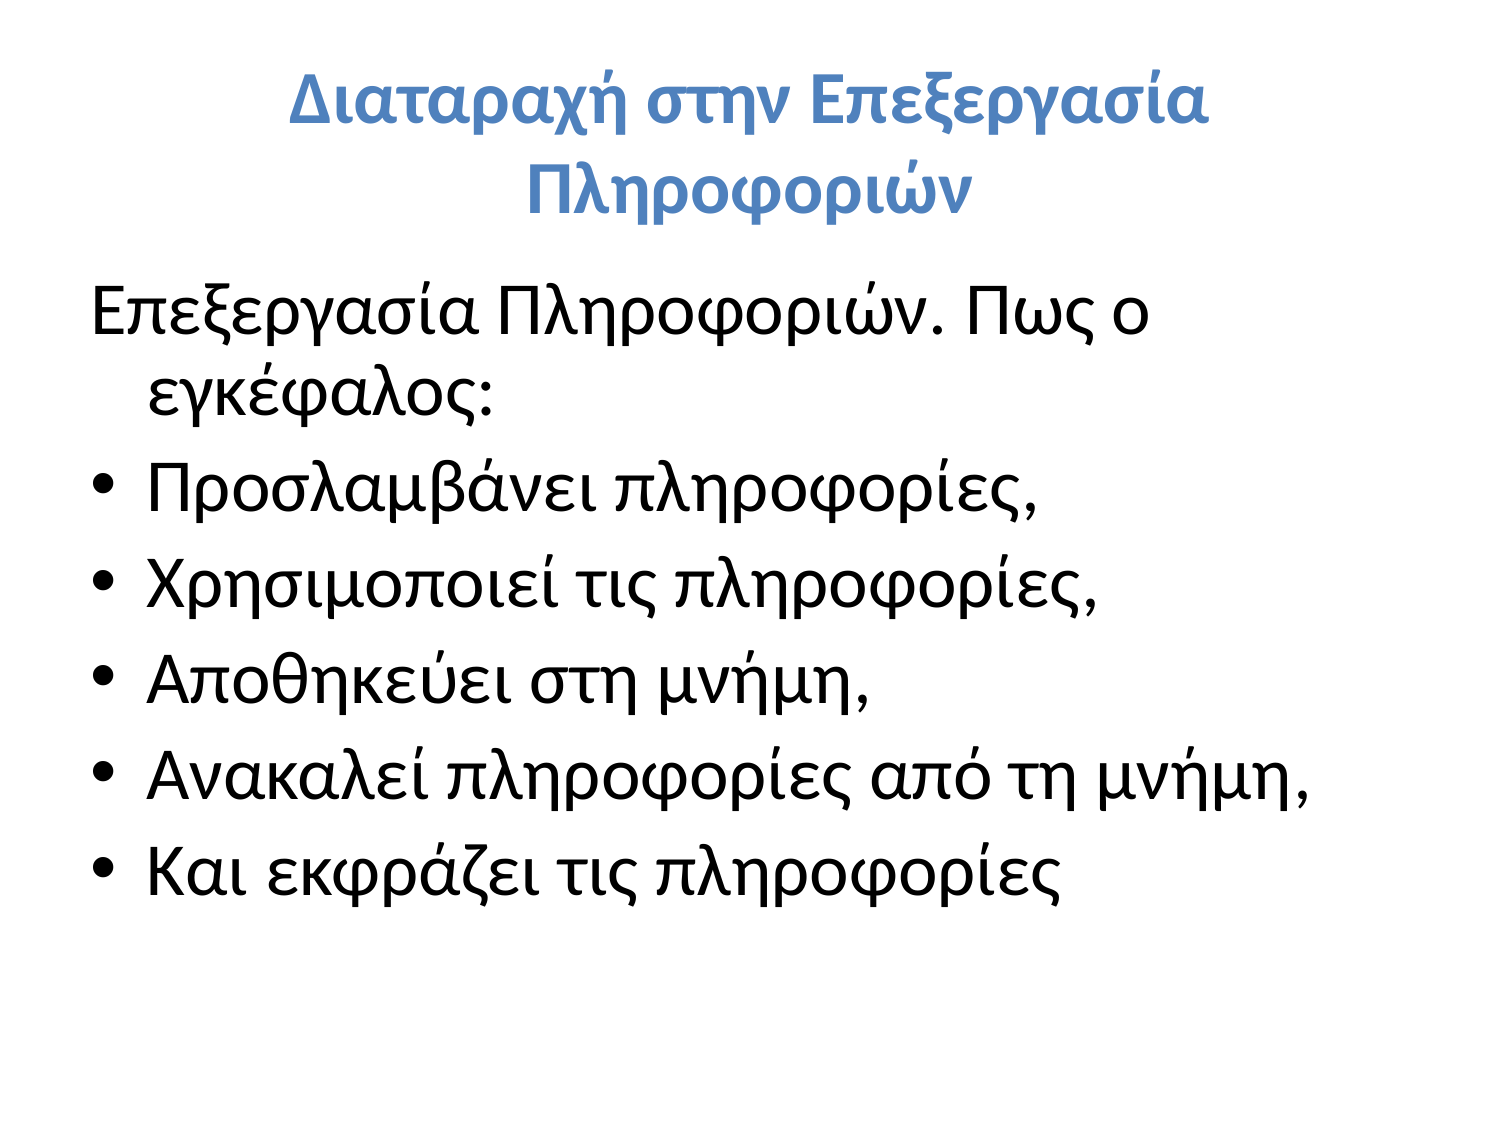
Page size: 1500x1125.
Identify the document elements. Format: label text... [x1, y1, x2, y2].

list Επεξεργασία Πληροφοριών. Πως ο εγκέφαλος: Προσλαμβάνει πληροφορίες, Χρησιμοποιεί τις πληροφορίες, Αποθηκεύει στη μνήμη, Ανακαλεί πληροφορίες από τη μνήμη, Και εκφράζει τις πληροφορίες [75, 262, 1425, 1005]
title Διαταραχή στην Επεξεργασία Πληροφοριών [75, 45, 1425, 233]
